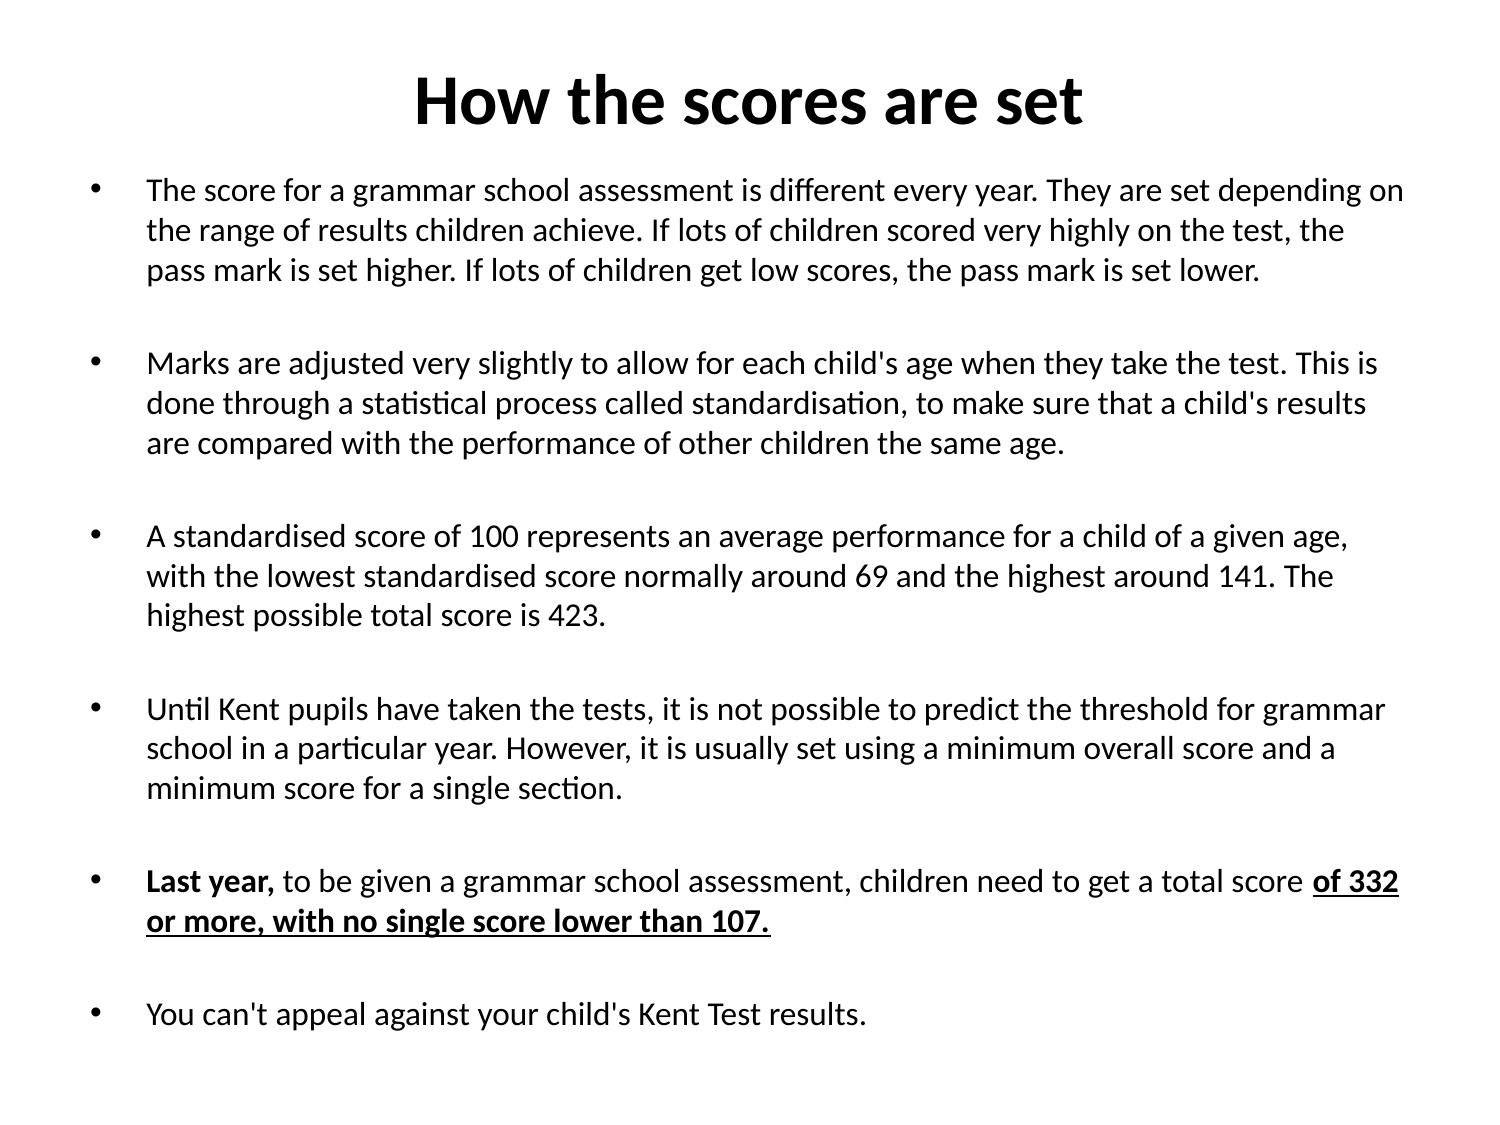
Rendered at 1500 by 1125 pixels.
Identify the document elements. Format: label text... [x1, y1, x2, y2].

list The score for a grammar school assessment is different every year. They are set depending on the range of results children achieve. If lots of children scored very highly on the test, the pass mark is set higher. If lots of children get low scores, the pass mark is set lower. Marks are adjusted very slightly to allow for each child's age when they take the test. This is done through a statistical process called standardisation, to make sure that a child's results are compared with the performance of other children the same age. A standardised score of 100 represents an average performance for a child of a given age, with the lowest standardised score normally around 69 and the highest around 141. The highest possible total score is 423. Until Kent pupils have taken the tests, it is not possible to predict the threshold for grammar school in a particular year. However, it is usually set using a minimum overall score and a minimum score for a single section. Last year, to be given a grammar school assessment, children need to get a total score of 332 or more, with no single score lower than 107. You can't appeal against your child's Kent Test results. [75, 160, 1424, 1047]
title How the scores are set [75, 45, 1425, 233]
